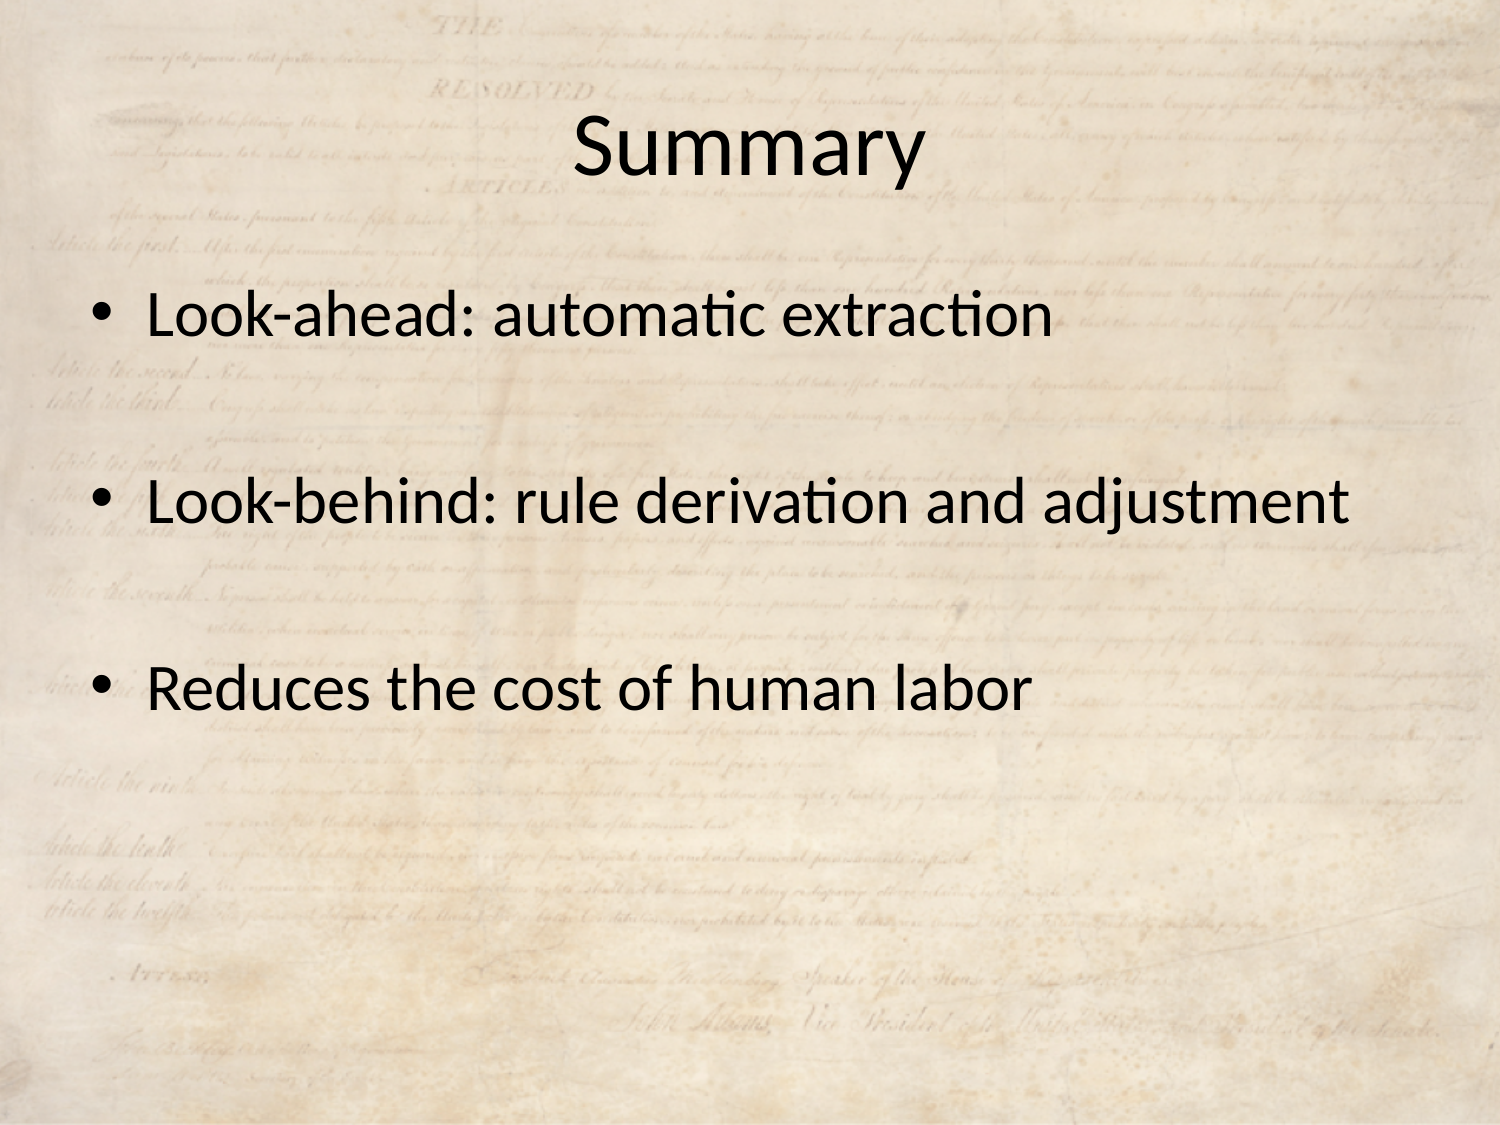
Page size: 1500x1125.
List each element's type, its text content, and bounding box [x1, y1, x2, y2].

title Summary [75, 45, 1425, 233]
list Look-ahead: automatic extraction Look-behind: rule derivation and adjustment Reduces the cost of human labor [75, 262, 1425, 1005]
